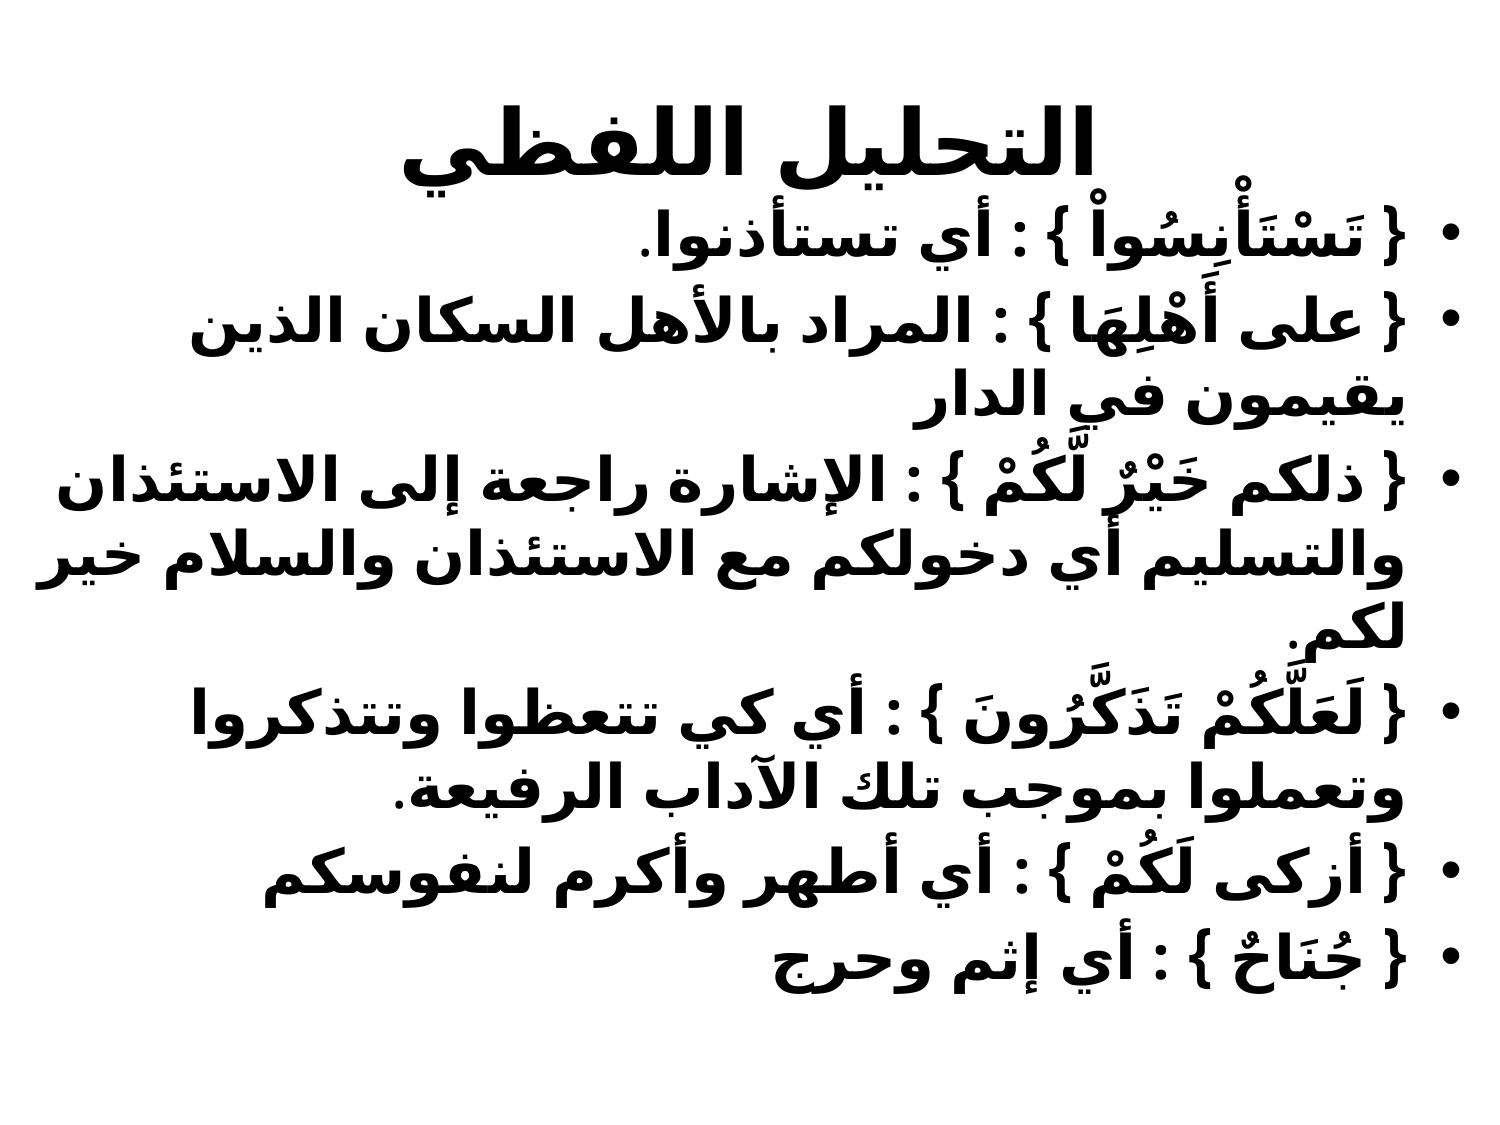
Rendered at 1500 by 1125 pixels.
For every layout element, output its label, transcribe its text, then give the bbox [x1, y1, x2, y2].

list { تَسْتَأْنِسُواْ } : أي تستأذنوا. { على أَهْلِهَا } : المراد بالأهل السكان الذين يقيمون في الدار { ذلكم خَيْرٌ لَّكُمْ } : الإشارة راجعة إلى الاستئذان والتسليم أي دخولكم مع الاستئذان والسلام خير لكم. { لَعَلَّكُمْ تَذَكَّرُونَ } : أي كي تتعظوا وتتذكروا وتعملوا بموجب تلك الآداب الرفيعة. { أزكى لَكُمْ } : أي أطهر وأكرم لنفوسكم { جُنَاحٌ } : أي إثم وحرج [0, 187, 1475, 1005]
title التحليل اللفظي [75, 45, 1425, 187]
